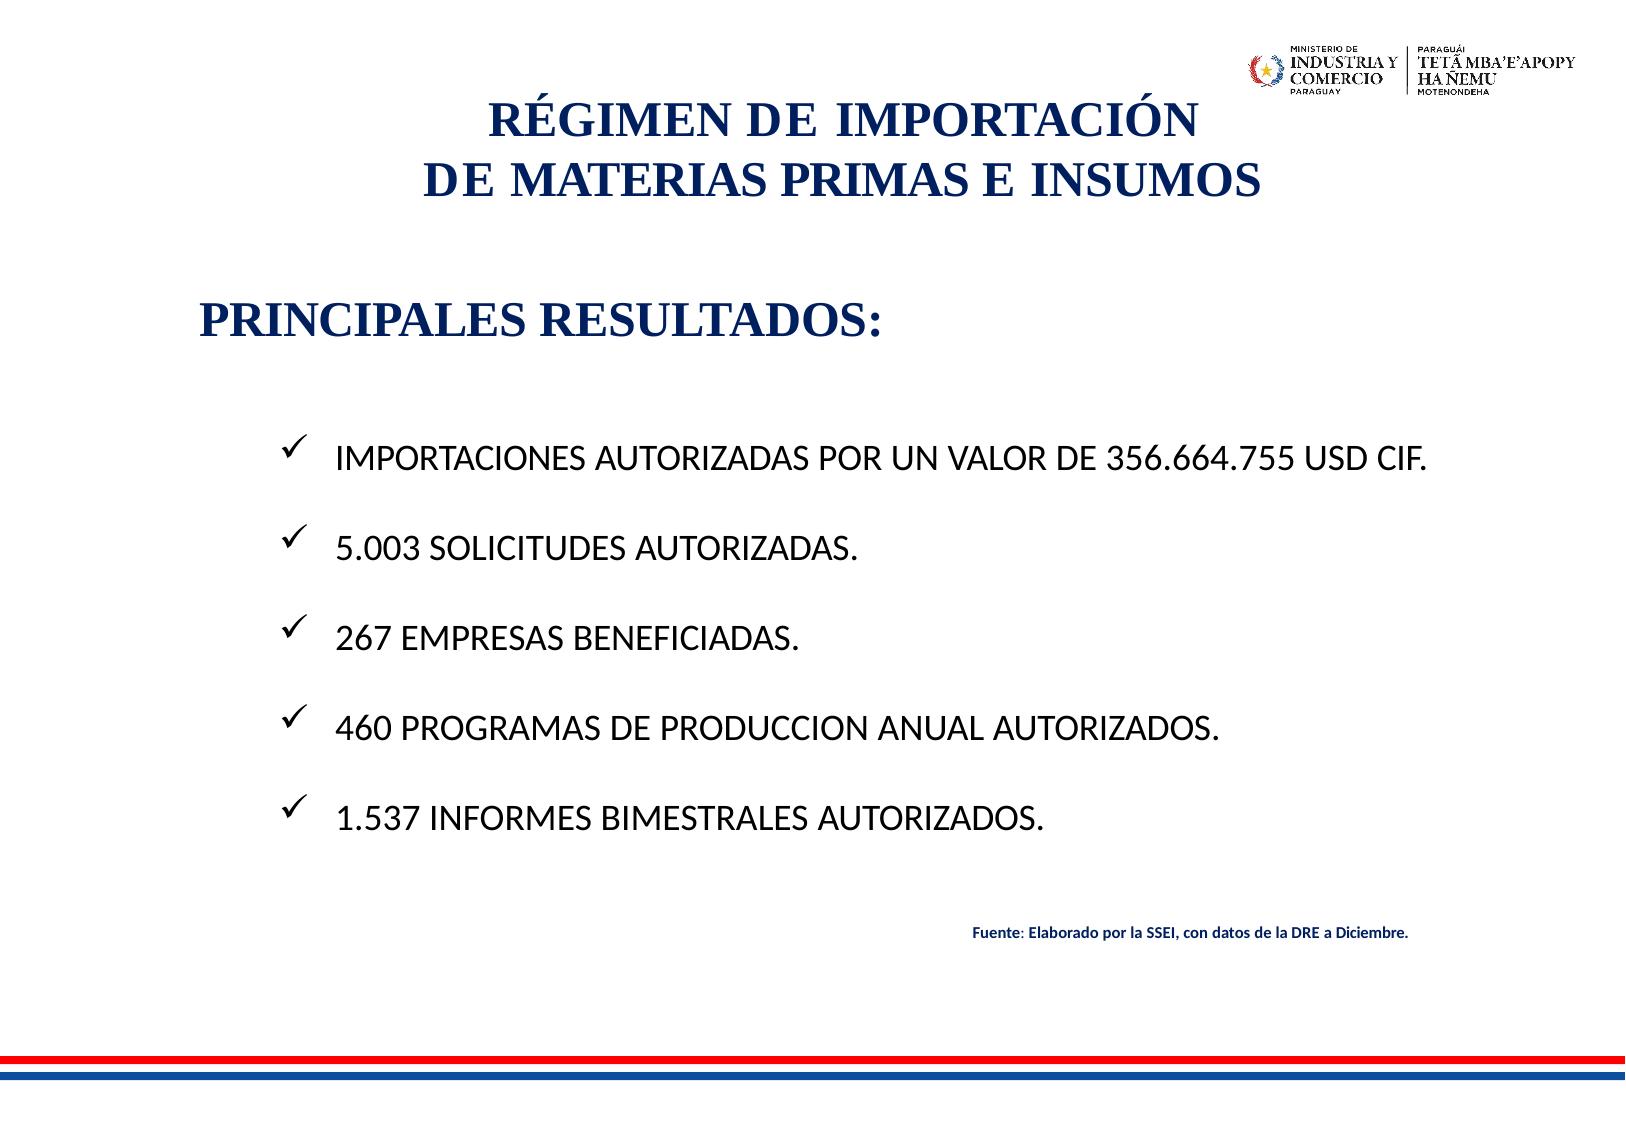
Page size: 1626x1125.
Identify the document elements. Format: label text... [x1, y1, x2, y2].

text_box Fuente: Elaborado por la SSEI, con datos de la DRE a Diciembre. [970, 919, 1411, 942]
picture [1247, 44, 1576, 96]
text_box [0, 1056, 1625, 1065]
title RÉGIMEN DE IMPORTACIÓN DE MATERIAS PRIMAS E INSUMOS [421, 84, 1273, 275]
text_box PRINCIPALES RESULTADOS: IMPORTACIONES AUTORIZADAS POR UN VALOR DE 356.664.755 USD CIF. 5.003 SOLICITUDES AUTORIZADAS. 267 EMPRESAS BENEFICIADAS. 460 PROGRAMAS DE PRODUCCION ANUAL AUTORIZADOS. 1.537 INFORMES BIMESTRALES AUTORIZADOS. [197, 284, 1441, 838]
text_box [0, 1072, 1625, 1081]
